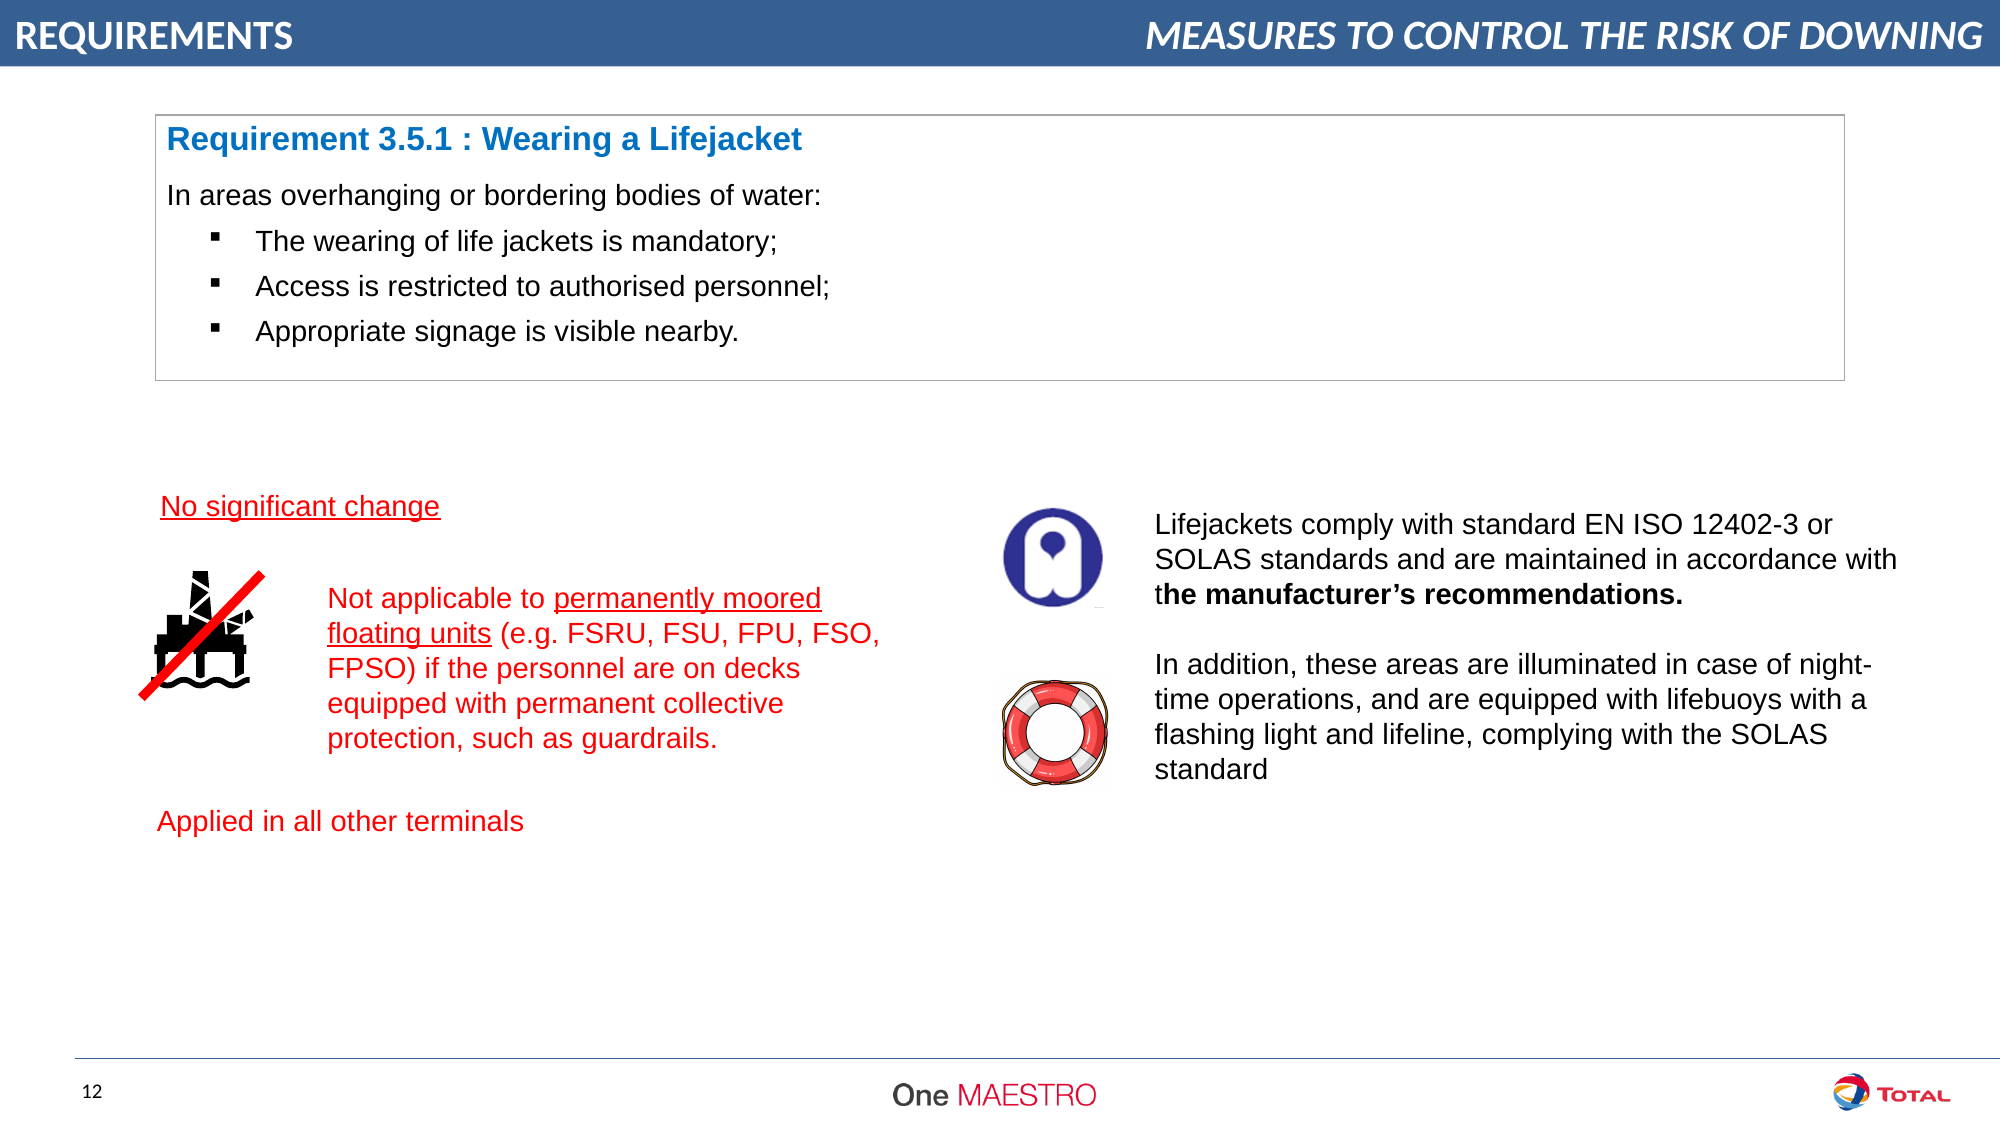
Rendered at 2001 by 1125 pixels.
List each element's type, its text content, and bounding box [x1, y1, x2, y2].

text_box Lifejackets comply with standard EN ISO 12402-3 or SOLAS standards and are maintained in accordance with the manufacturer’s recommendations. In addition, these areas are illuminated in case of night-time operations, and are equipped with lifebuoys with a flashing light and lifeline, complying with the SOLAS standard [1139, 463, 1917, 793]
picture [1826, 1065, 1957, 1118]
text_box MEASURES TO CONTROL THE RISK OF DOWNING [864, 0, 1999, 67]
picture [1000, 504, 1105, 608]
text_box Not applicable to permanently moored floating units (e.g. FSRU, FSU, FPU, FSO, FPSO) if the personnel are on decks equipped with permanent collective protection, such as guardrails. [312, 572, 929, 762]
table_cell In areas overhanging or bordering bodies of water: The wearing of life jackets is mandatory; Access is restricted to authorised personnel; Appropriate signage is visible nearby. [156, 179, 1844, 380]
picture [998, 678, 1112, 791]
list REQUIREMENTS [0, 0, 864, 67]
text_box No significant change [145, 479, 456, 530]
text_box Applied in all other terminals [142, 794, 540, 845]
table_header Requirement 3.5.1 : Wearing a Lifejacket [156, 116, 1844, 179]
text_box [141, 573, 262, 698]
picture [893, 1083, 1096, 1106]
